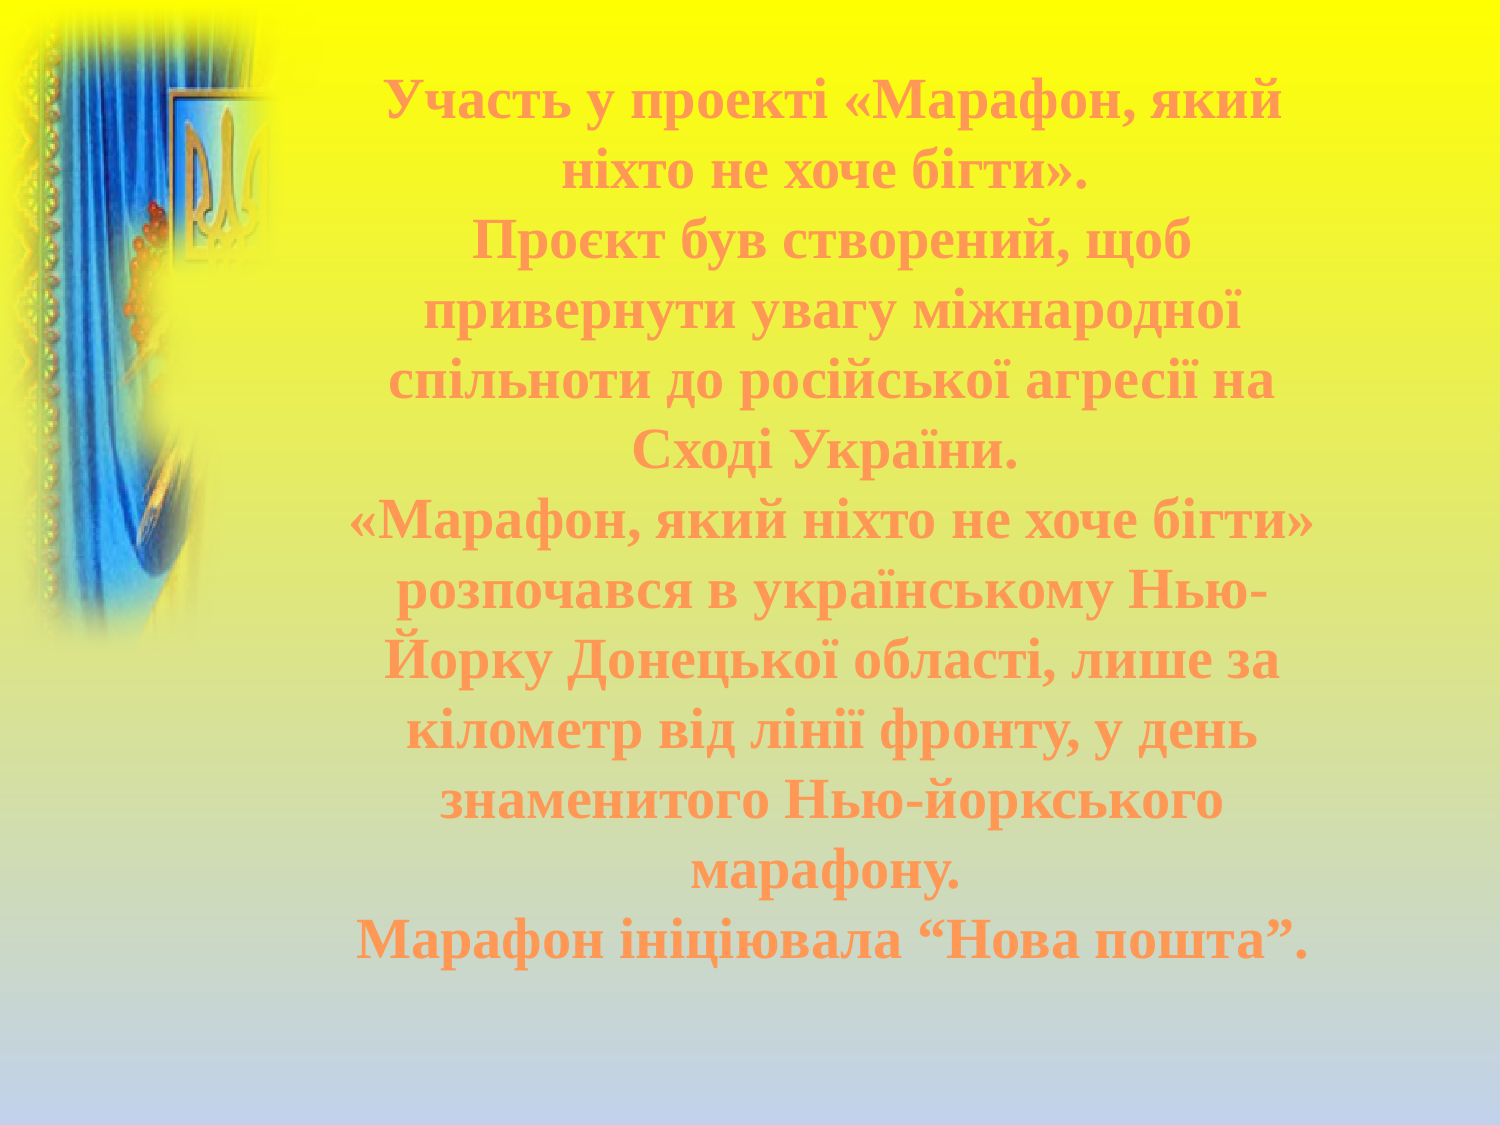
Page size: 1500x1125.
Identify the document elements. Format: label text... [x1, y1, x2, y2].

picture [0, 0, 411, 657]
title Участь у проекті «Марафон, який ніхто не хоче бігти». Проєкт був створений, щоб привернути увагу міжнародної спільноти до російської агресії на Сході України. «Марафон, який ніхто не хоче бігти» розпочався в українському Нью-Йорку Донецької області, лише за кілометр від лінії фронту, у день знаменитого Нью-йоркського марафону. Марафон ініціювала “Нова пошта”. [415, 515, 1341, 585]
